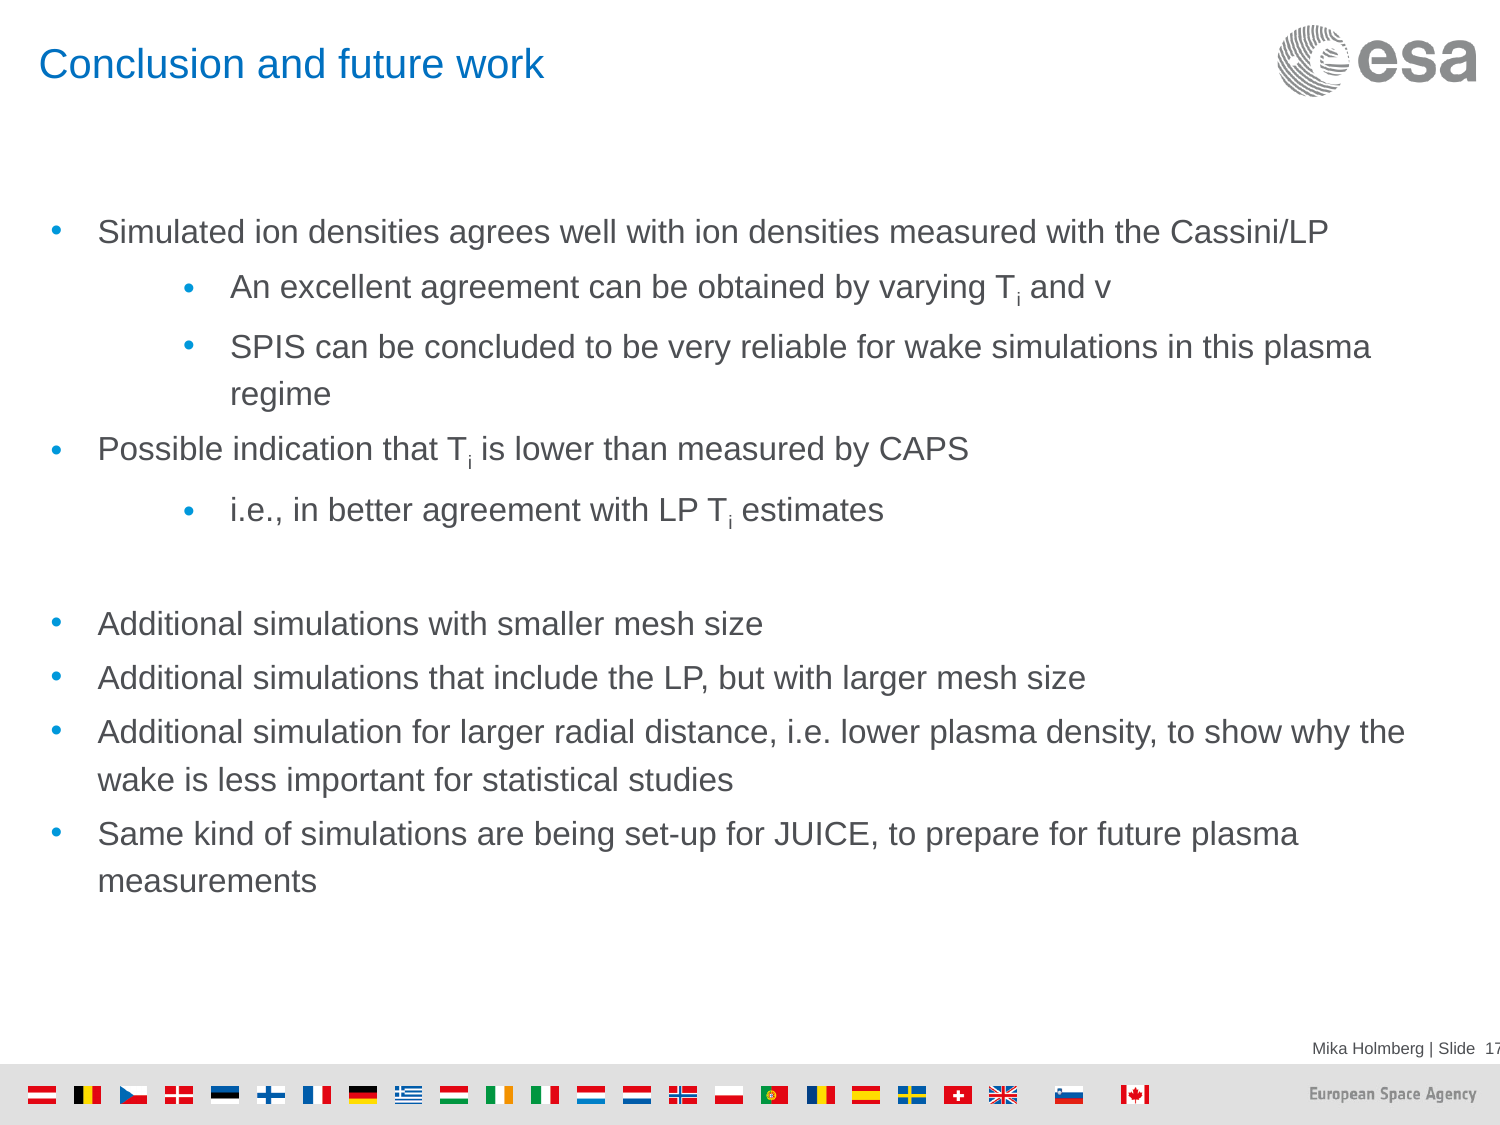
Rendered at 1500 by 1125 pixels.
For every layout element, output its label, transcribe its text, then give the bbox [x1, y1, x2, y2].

list Simulated ion densities agrees well with ion densities measured with the Cassini/LP An excellent agreement can be obtained by varying Ti and v SPIS can be concluded to be very reliable for wake simulations in this plasma regime Possible indication that Ti is lower than measured by CAPS i.e., in better agreement with LP Ti estimates Additional simulations with smaller mesh size Additional simulations that include the LP, but with larger mesh size Additional simulation for larger radial distance, i.e. lower plasma density, to show why the wake is less important for statistical studies Same kind of simulations are being set-up for JUICE, to prepare for future plasma measurements [35, 194, 1471, 1071]
title Conclusion and future work [23, 28, 1201, 95]
picture [0, 1064, 1500, 1125]
picture [1277, 25, 1477, 109]
